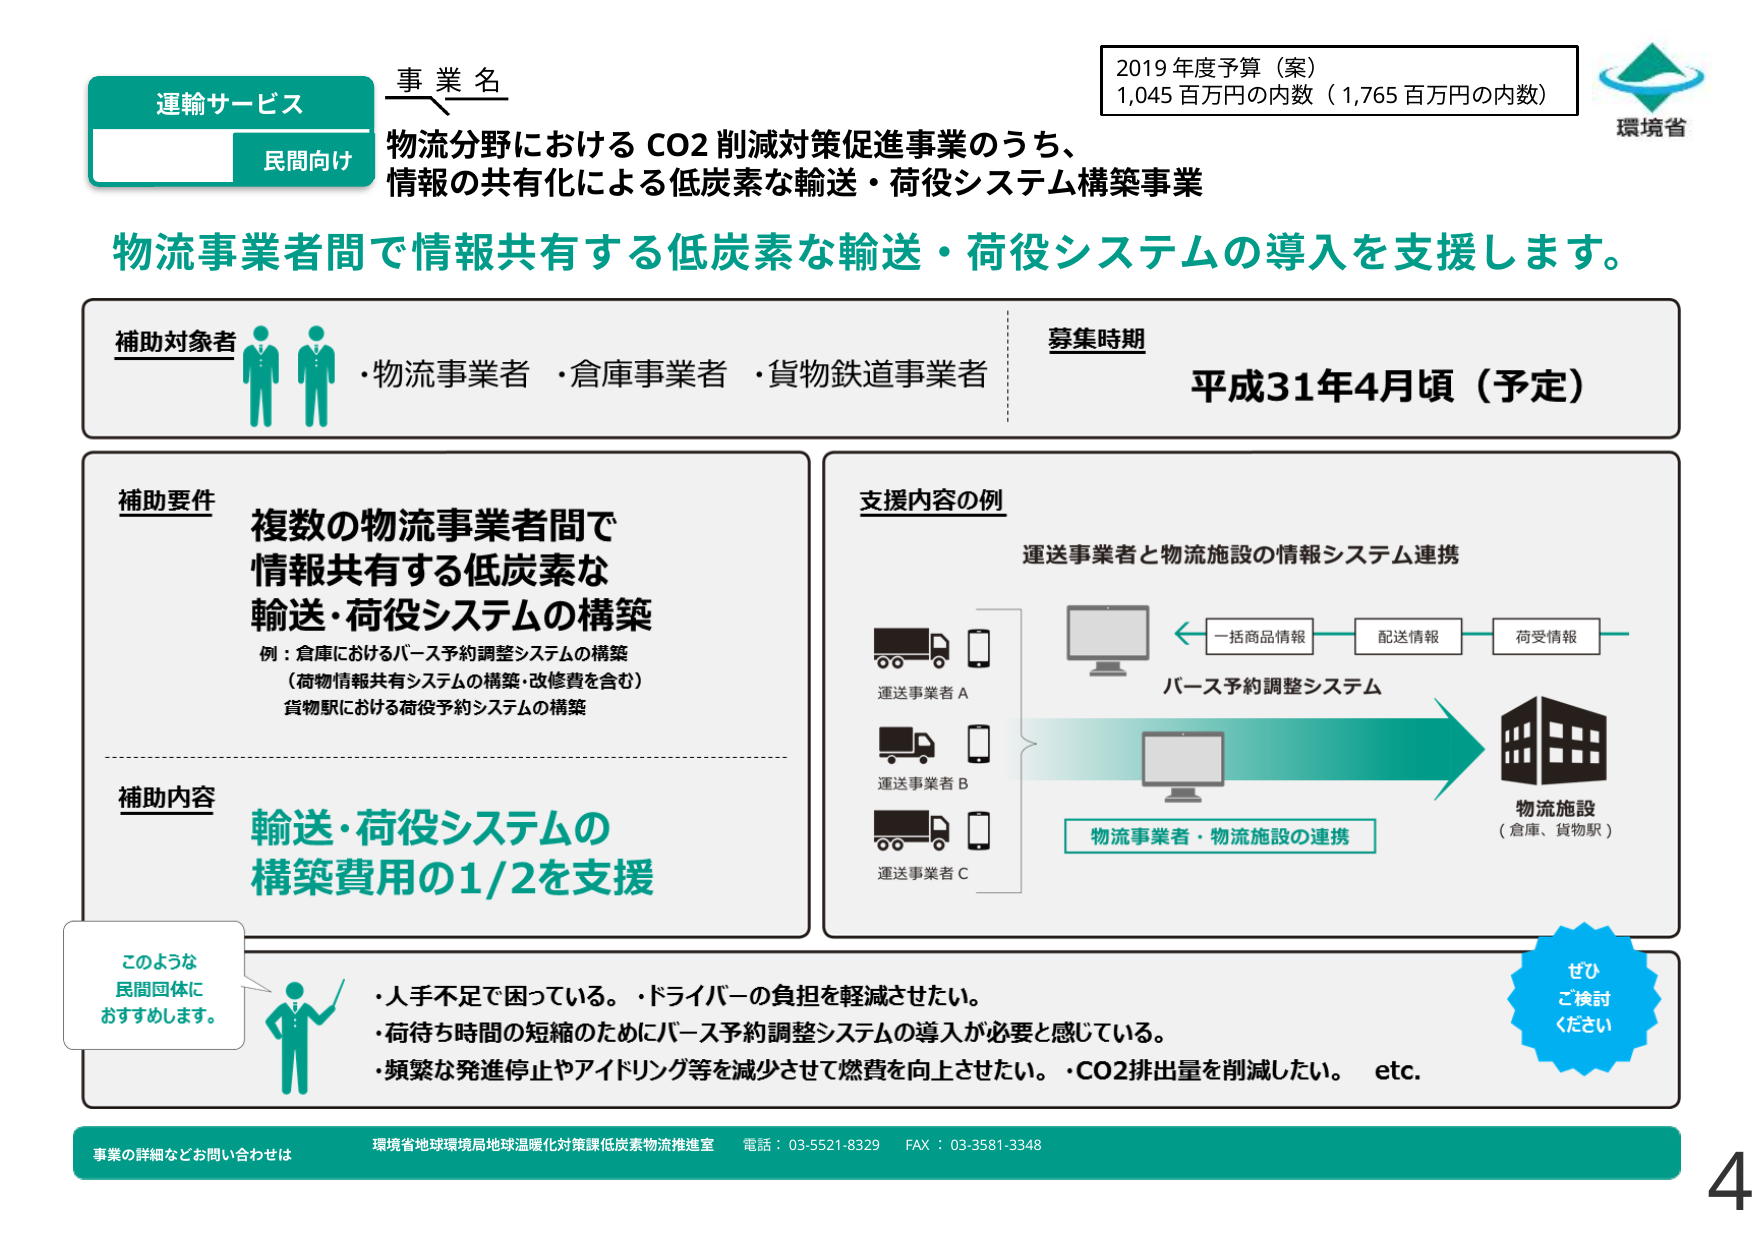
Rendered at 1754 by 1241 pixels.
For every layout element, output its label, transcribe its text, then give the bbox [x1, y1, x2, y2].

text_box 環境省地球環境局地球温暖化対策課低炭素物流推進室 電話：03-5521-8329 FAX：03-3581-3348 [357, 1128, 1314, 1161]
picture [63, 298, 1681, 1109]
picture [1592, 29, 1712, 151]
text_box 物流分野におけるCO2削減対策促進事業のうち、 情報の共有化による低炭素な輸送・荷役システム構築事業 [371, 117, 1556, 209]
text_box 2019年度予算（案） 1,045百万円の内数（1,765百万円の内数） [1099, 44, 1580, 117]
text_box [87, 75, 375, 188]
text_box 運輸サービス [88, 76, 374, 129]
text_box [232, 132, 376, 184]
picture [73, 1126, 1681, 1180]
text_box 物流事業者間で情報共有する低炭素な輸送・荷役システムの導入を支援します。 [78, 218, 1680, 283]
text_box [353, 55, 545, 117]
text_box 民間向け [248, 139, 369, 182]
